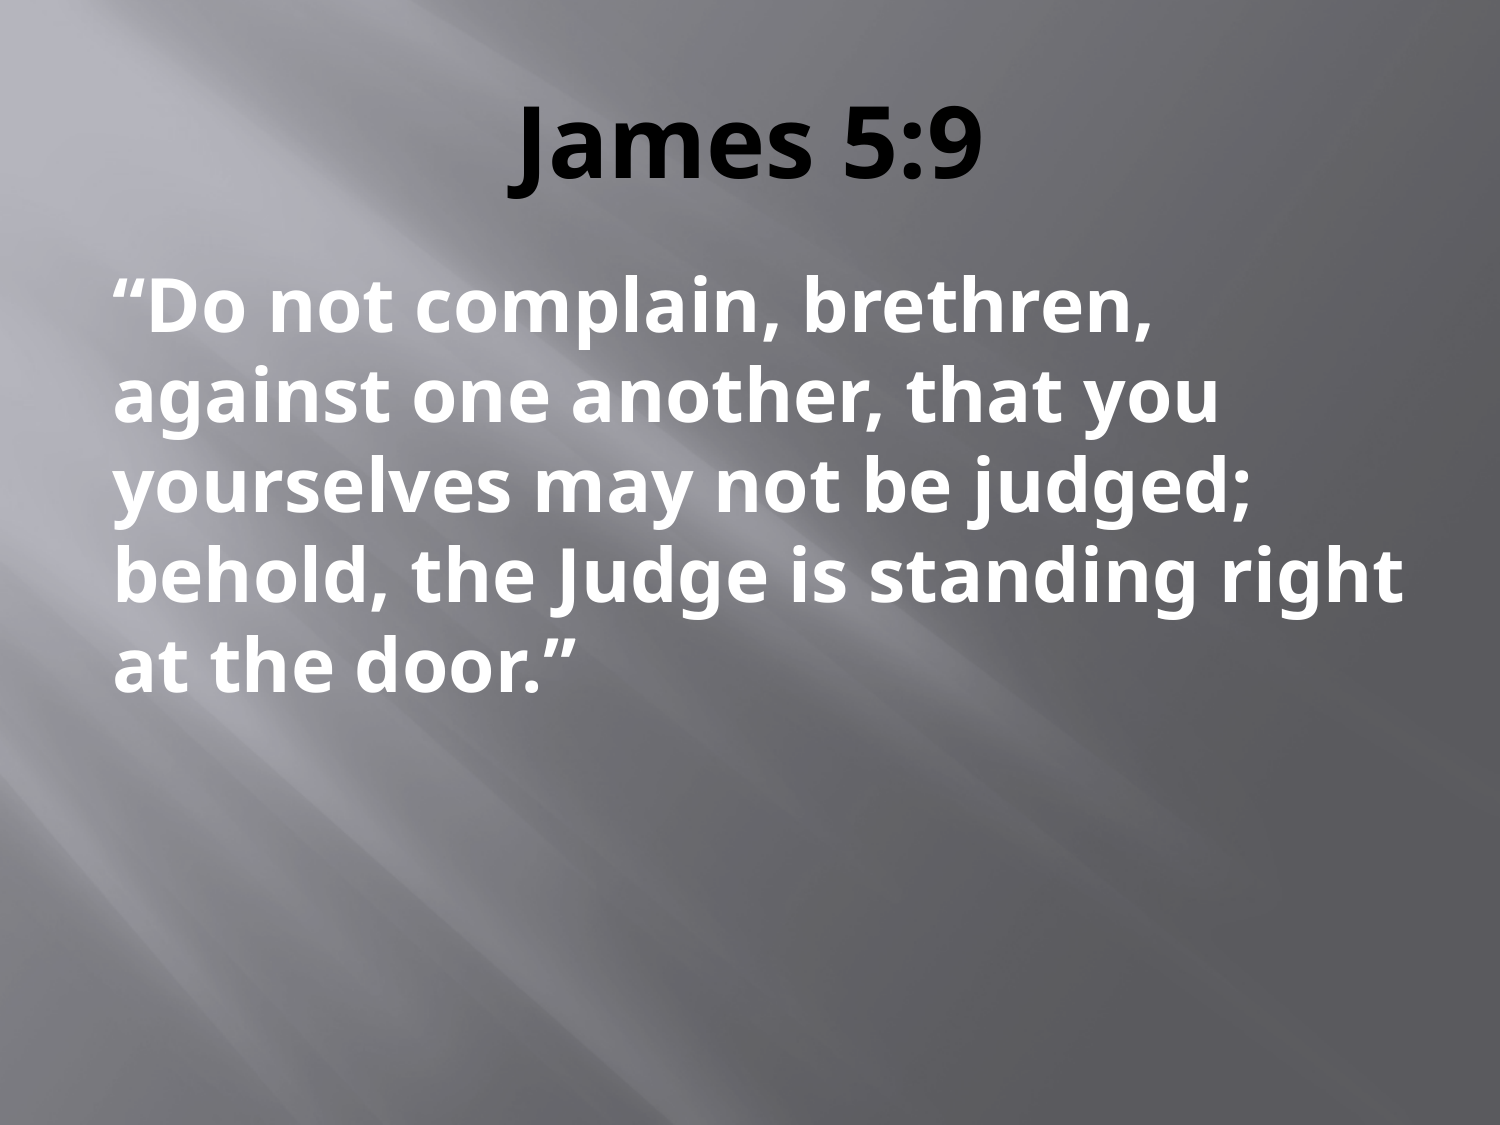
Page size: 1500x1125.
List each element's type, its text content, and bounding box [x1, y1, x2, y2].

title James 5:9 [75, 45, 1425, 233]
list “Do not complain, brethren, against one another, that you yourselves may not be judged; behold, the Judge is standing right at the door.” [75, 249, 1425, 1023]
